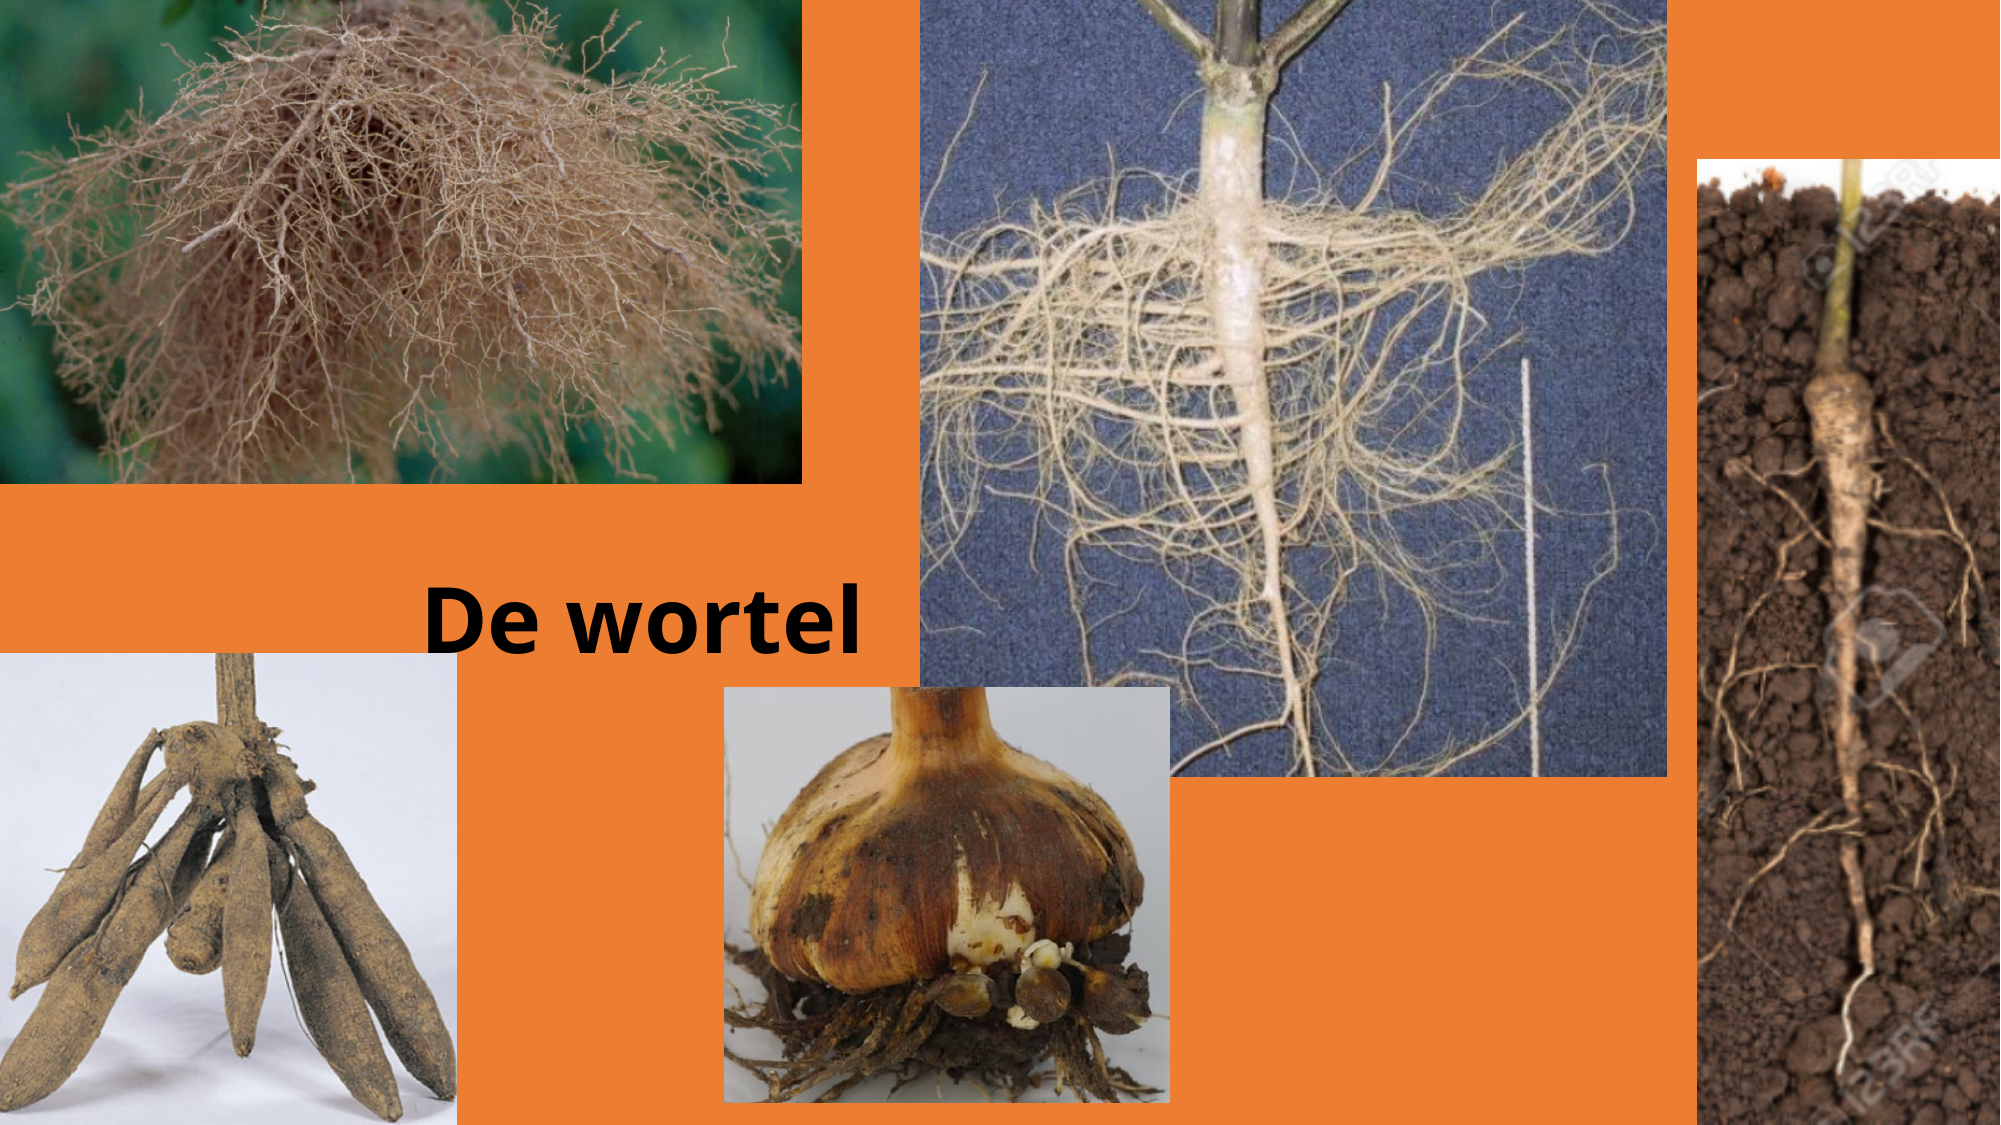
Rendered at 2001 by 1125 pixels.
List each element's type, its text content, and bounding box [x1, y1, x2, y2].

picture [1697, 159, 2000, 1125]
picture [0, 0, 802, 484]
picture [724, 0, 1667, 1103]
picture [0, 653, 457, 1125]
title De wortel [0, 514, 920, 733]
